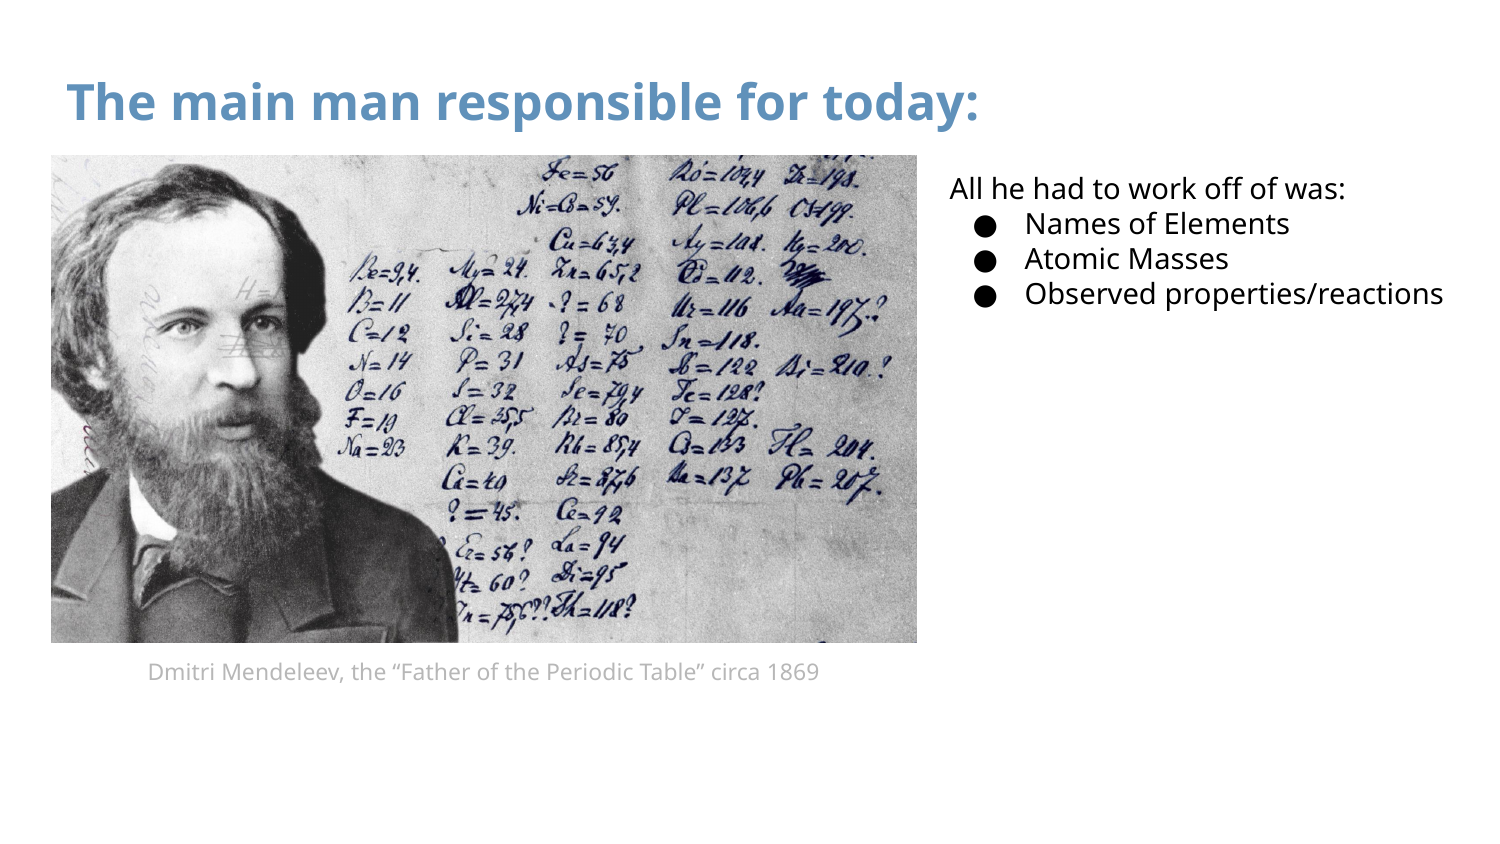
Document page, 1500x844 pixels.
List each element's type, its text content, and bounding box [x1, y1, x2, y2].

picture [50, 155, 917, 643]
text_box Dmitri Mendeleev, the “Father of the Periodic Table” circa 1869 [51, 650, 917, 737]
title The main man responsible for today: [51, 46, 1475, 137]
title All he had to work off of was: Names of Elements Atomic Masses Observed properties/reactions [934, 155, 1470, 331]
